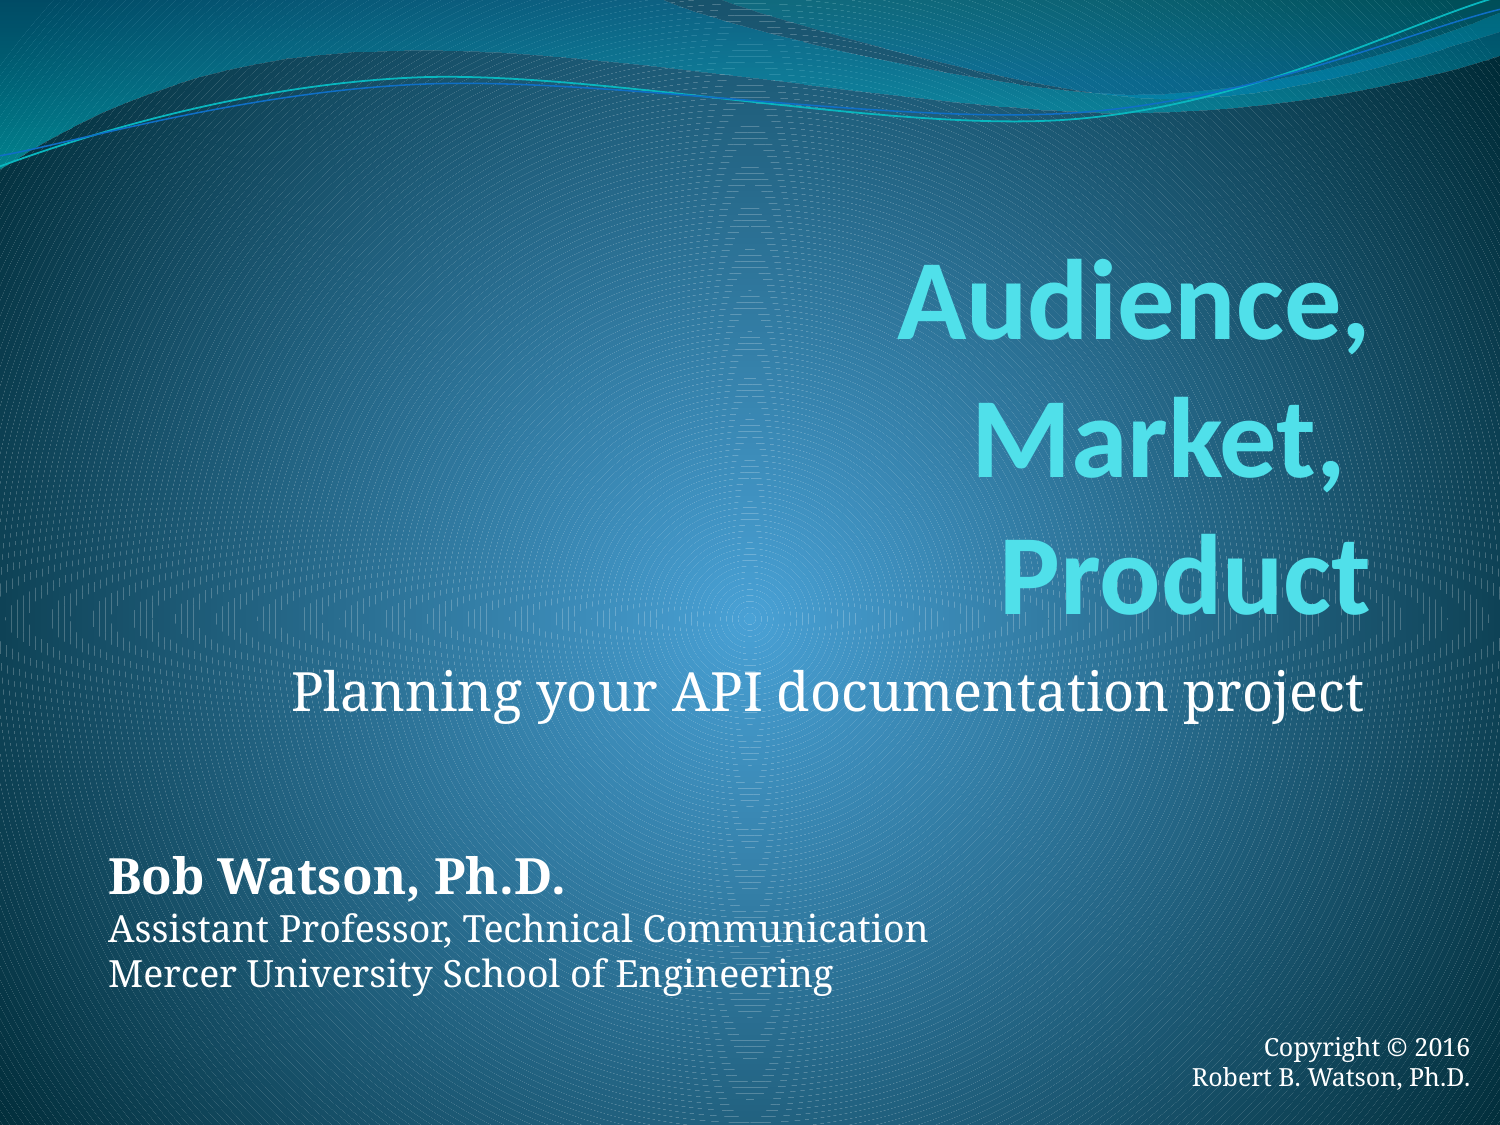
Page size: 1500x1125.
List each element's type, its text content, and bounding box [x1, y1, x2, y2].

text_box Bob Watson, Ph.D. Assistant Professor, Technical Communication Mercer University School of Engineering [93, 837, 945, 1003]
title Audience, Market, Product [600, 224, 1375, 638]
subtitle Planning your API documentation project [87, 650, 1376, 758]
text_box Copyright © 2016 Robert B. Watson, Ph.D. [1177, 1024, 1486, 1100]
